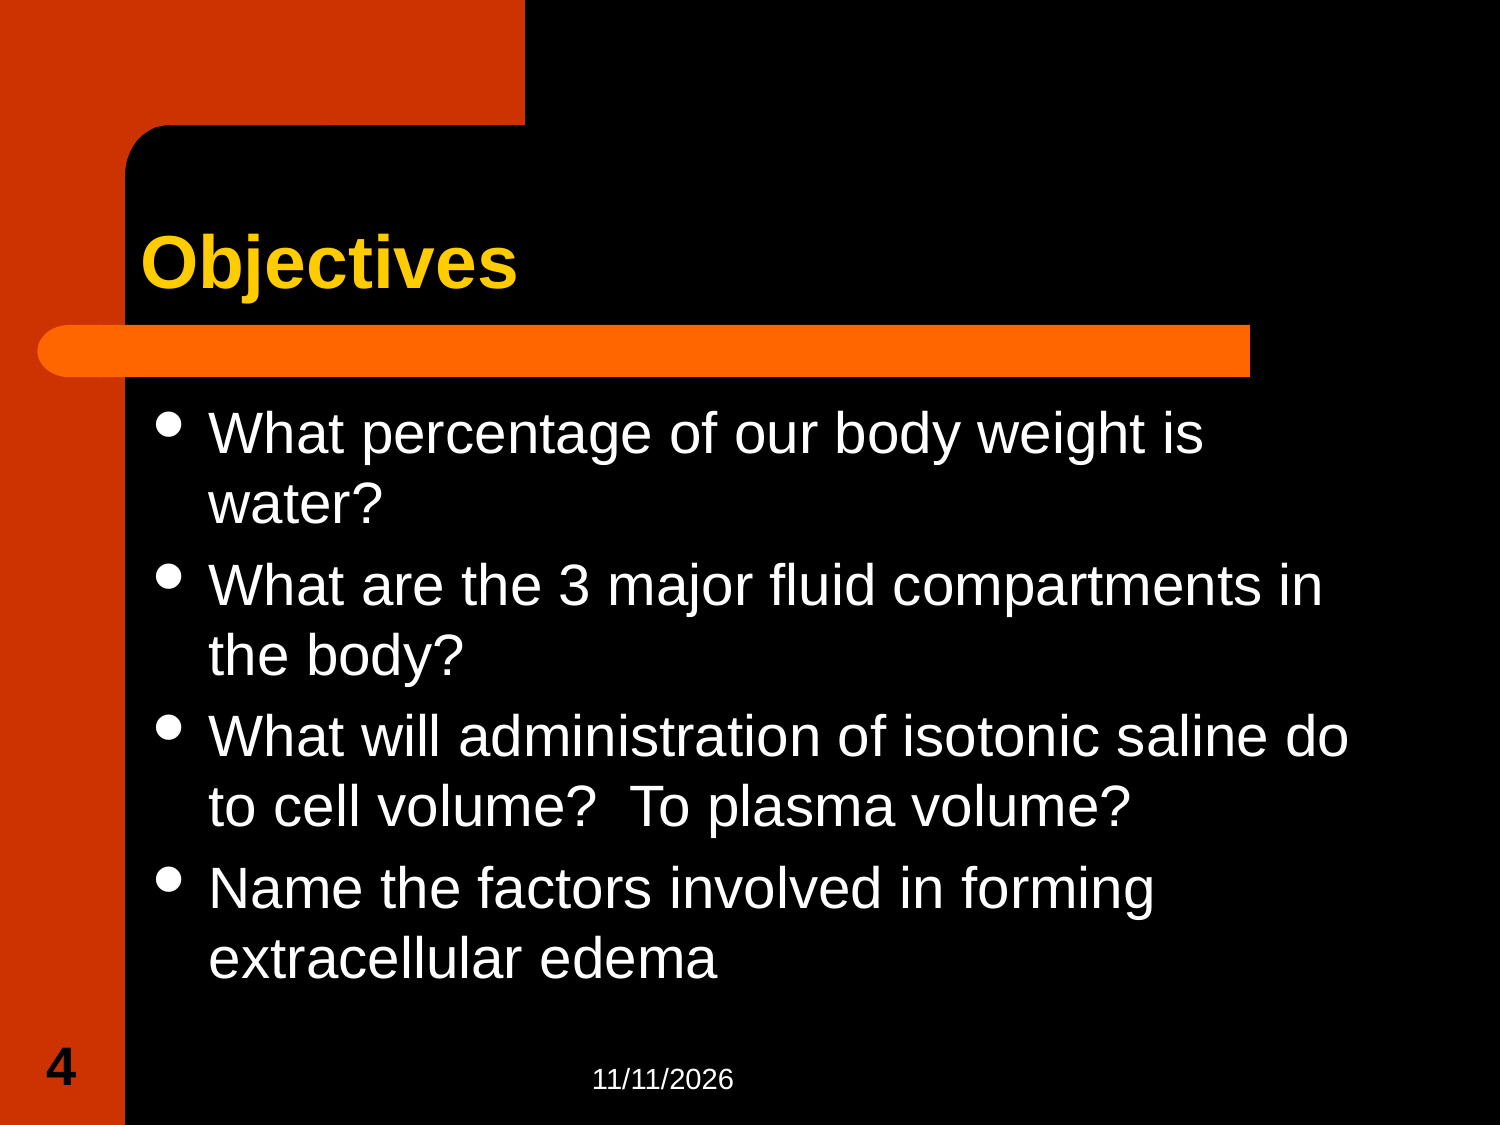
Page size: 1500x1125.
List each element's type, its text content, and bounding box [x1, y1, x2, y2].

slide_number 4 [13, 1023, 111, 1105]
list What percentage of our body weight is water? What are the 3 major fluid compartments in the body? What will administration of isotonic saline do to cell volume? To plasma volume? Name the factors involved in forming extracellular edema [137, 387, 1400, 999]
title Objectives [124, 124, 1426, 313]
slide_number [399, 1024, 750, 1104]
